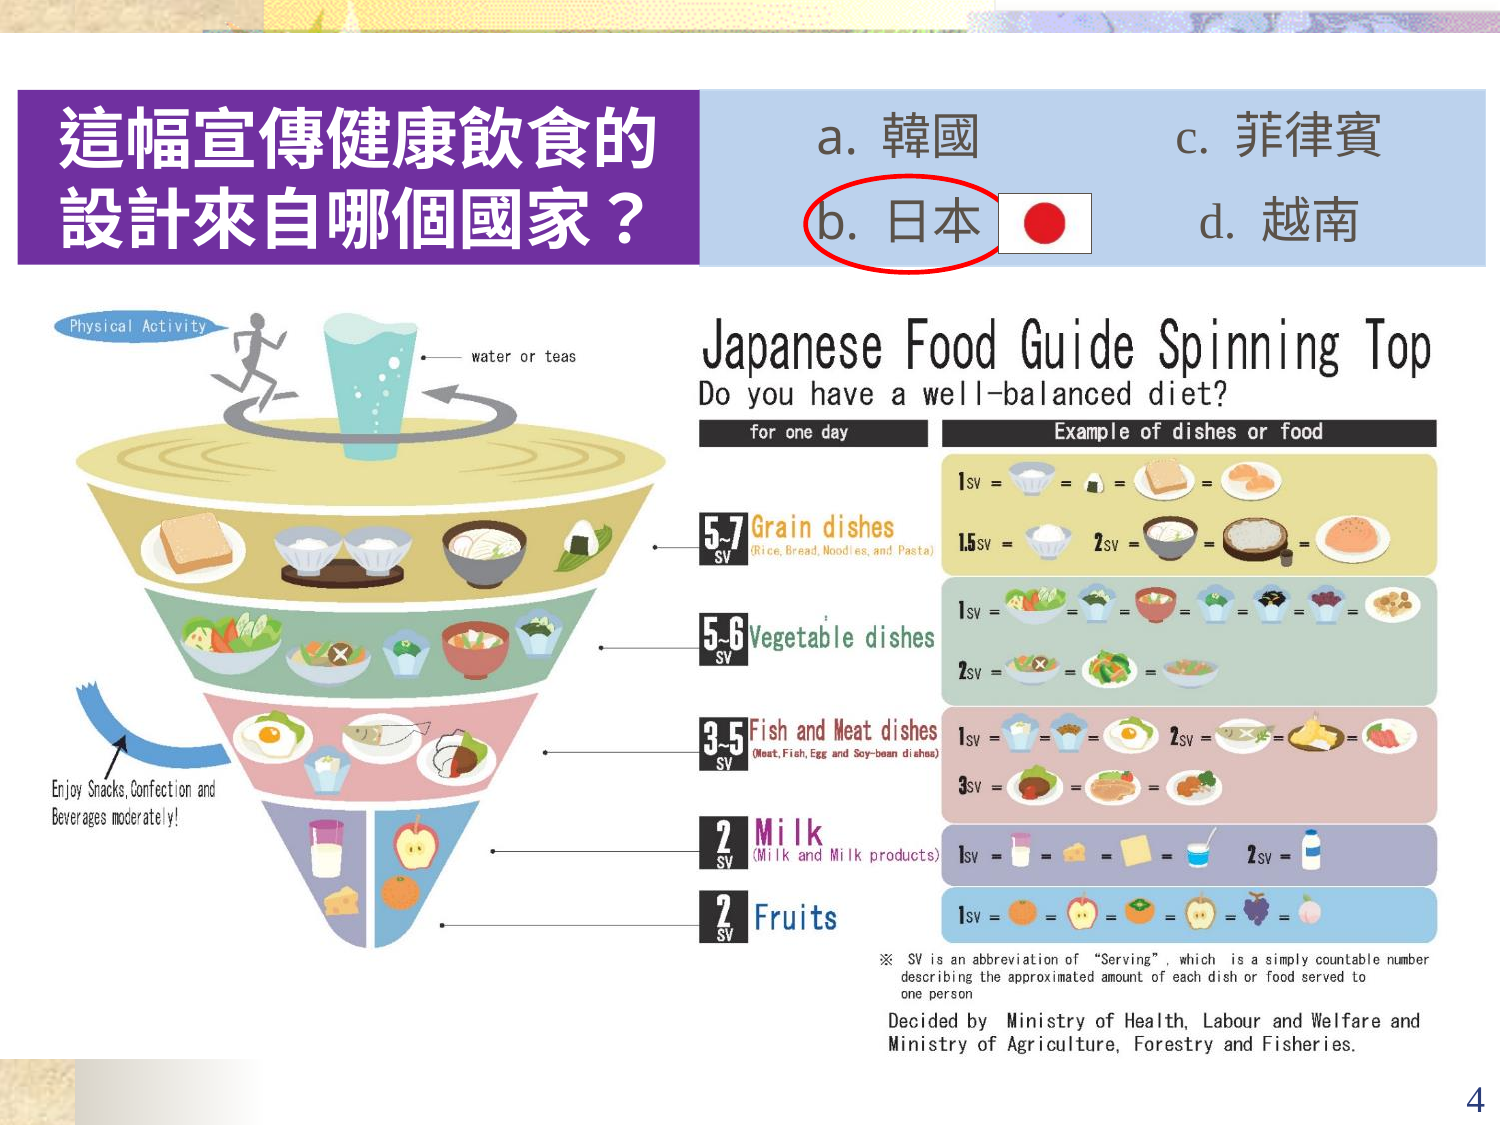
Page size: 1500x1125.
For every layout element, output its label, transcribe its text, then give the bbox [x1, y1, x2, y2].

slide_number 4 [1350, 1064, 1500, 1125]
picture [0, 0, 1500, 1125]
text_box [805, 175, 1093, 273]
